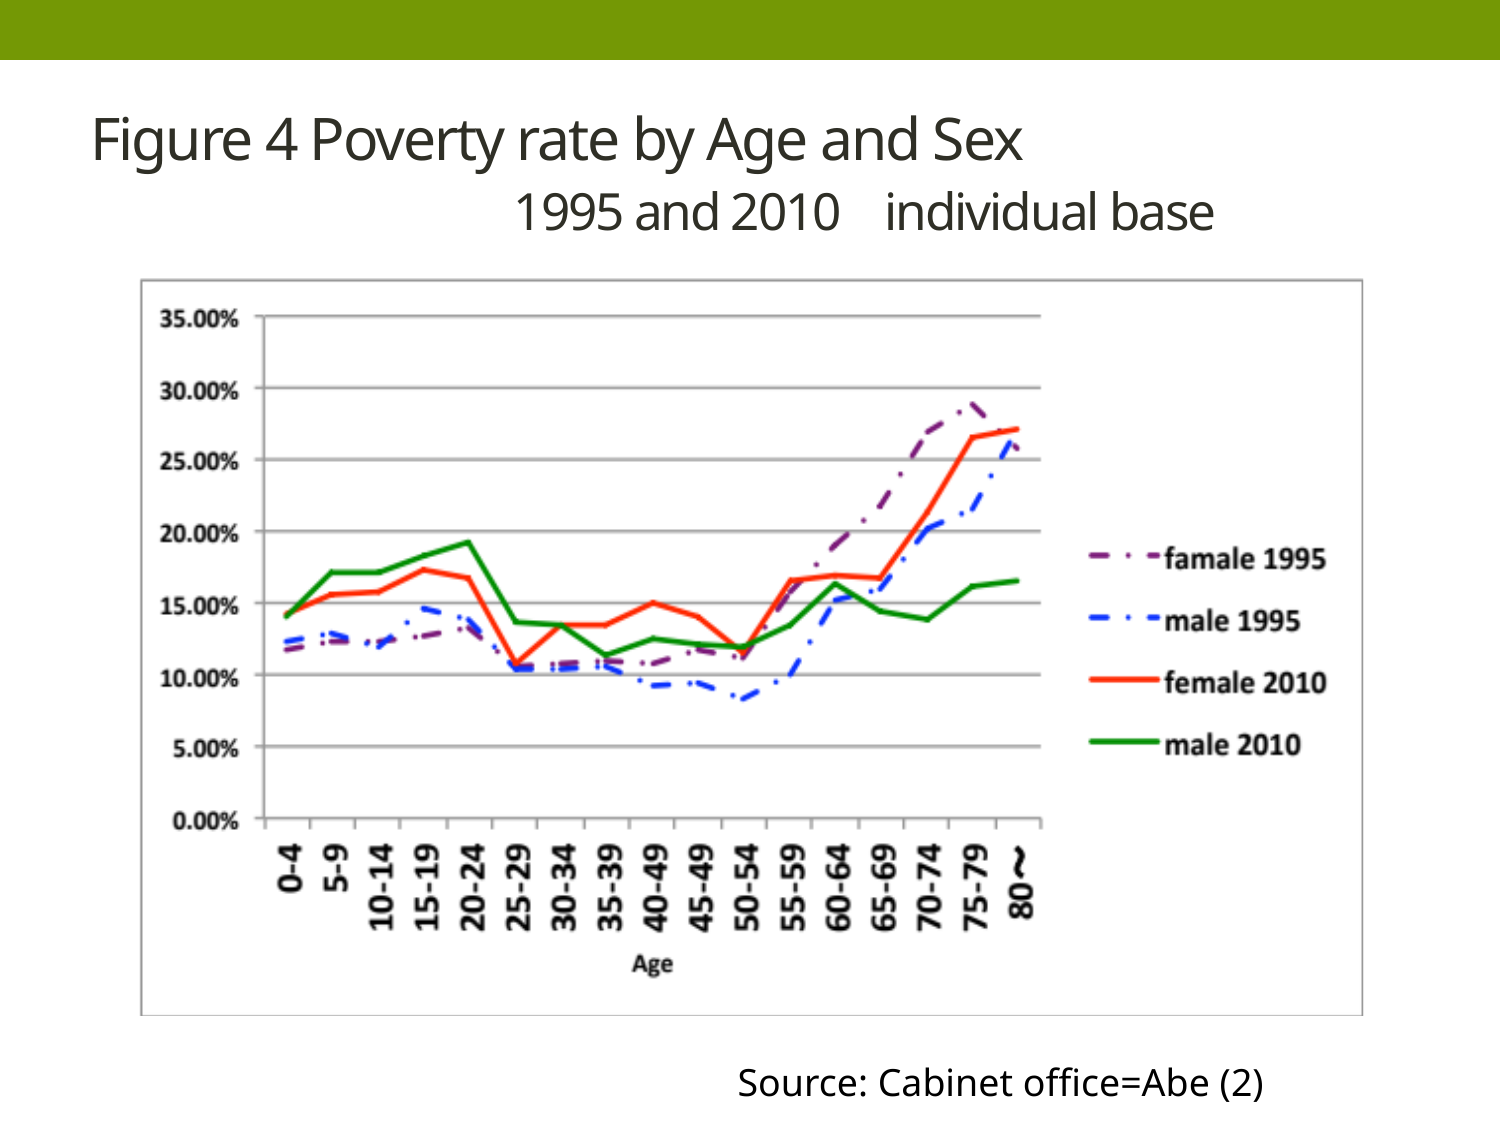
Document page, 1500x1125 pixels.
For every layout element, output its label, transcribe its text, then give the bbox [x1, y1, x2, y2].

picture [139, 277, 1364, 1016]
title Figure 4 Poverty rate by Age and Sex 1995 and 2010 individual base [75, 93, 1457, 250]
text_box Source: Cabinet office=Abe (2) [722, 1052, 1364, 1125]
